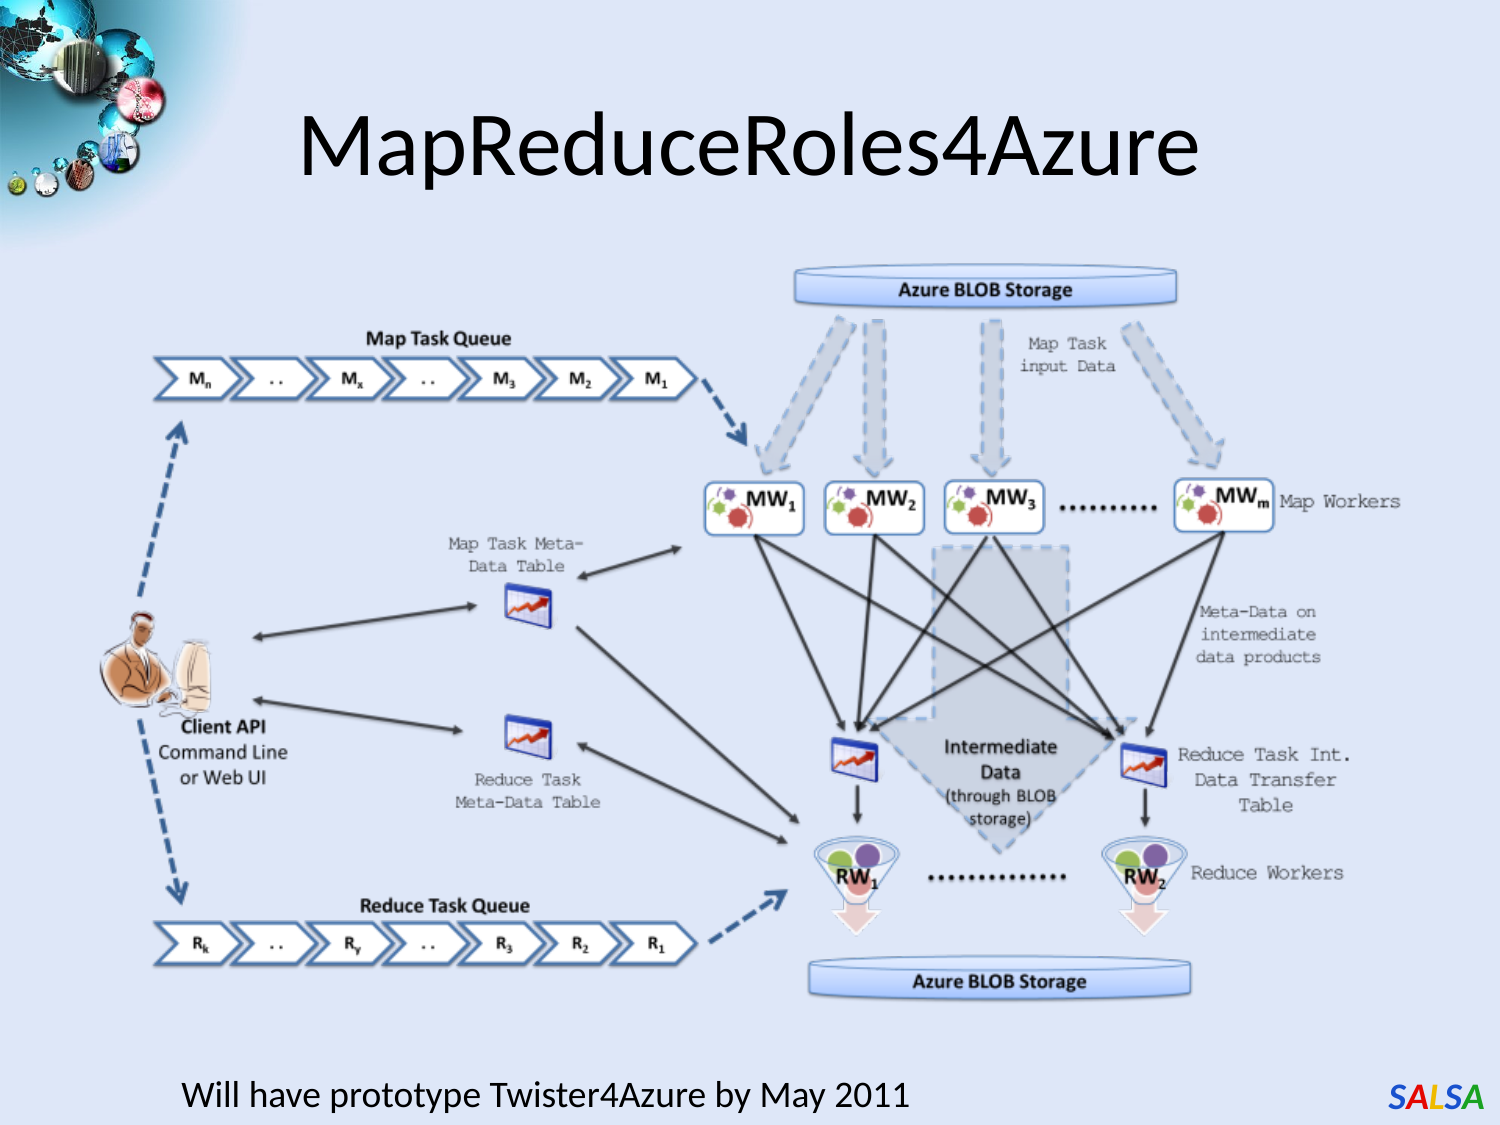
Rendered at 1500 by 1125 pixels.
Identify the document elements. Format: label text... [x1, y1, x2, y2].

text_box Will have prototype Twister4Azure by May 2011 [166, 1062, 926, 1123]
picture [97, 262, 1413, 1013]
title MapReduceRoles4Azure [75, 45, 1425, 233]
picture [0, 0, 263, 253]
